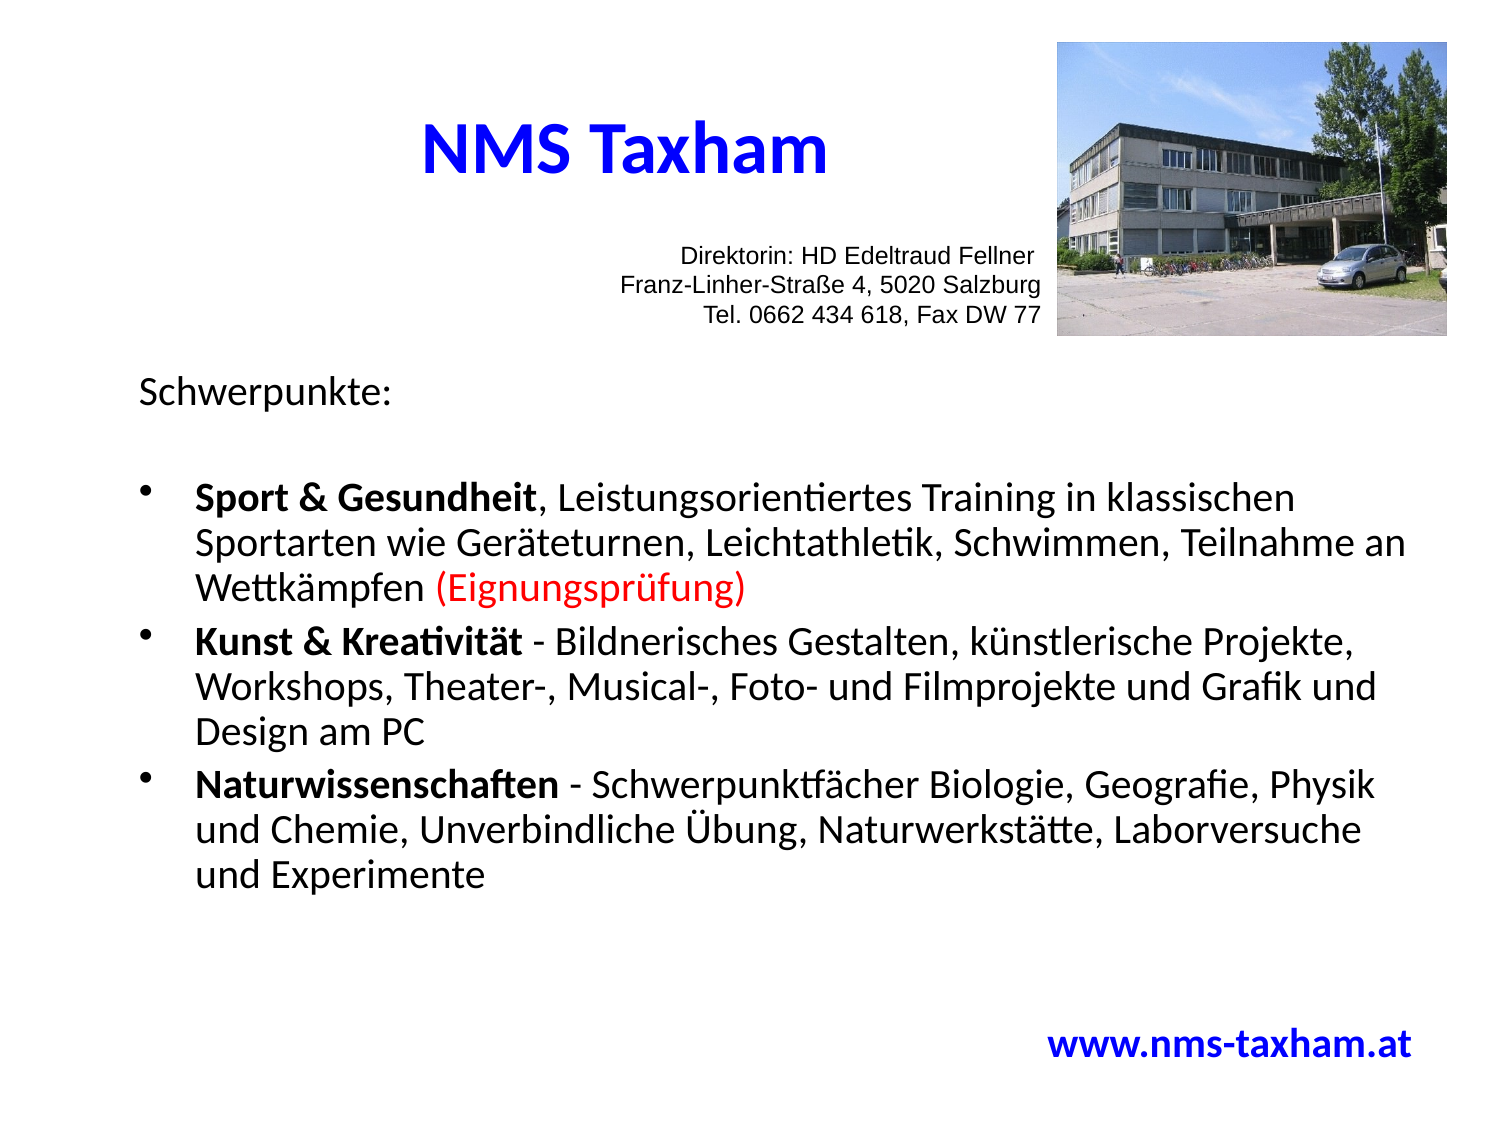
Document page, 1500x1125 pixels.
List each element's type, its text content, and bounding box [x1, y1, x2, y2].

list Schwerpunkte: Sport & Gesundheit, Leistungsorientiertes Training in klassischen Sportarten wie Geräteturnen, Leichtathletik, Schwimmen, Teilnahme an Wettkämpfen (Eignungsprüfung) Kunst & Kreativität - Bildnerisches Gestalten, künstlerische Projekte, Workshops, Theater-, Musical-, Foto- und Filmprojekte und Grafik und Design am PC Naturwissenschaften - Schwerpunktfächer Biologie, Geografie, Physik und Chemie, Unverbindliche Übung, Naturwerkstätte, Laborversuche und Experimente www.nms-taxham.at [123, 361, 1436, 1083]
text_box Direktorin: HD Edeltraud Fellner Franz-Linher-Straße 4, 5020 Salzburg Tel. 0662 434 618, Fax DW 77 [501, 231, 1058, 397]
title NMS Taxham [206, 77, 1046, 209]
picture [1056, 42, 1448, 336]
